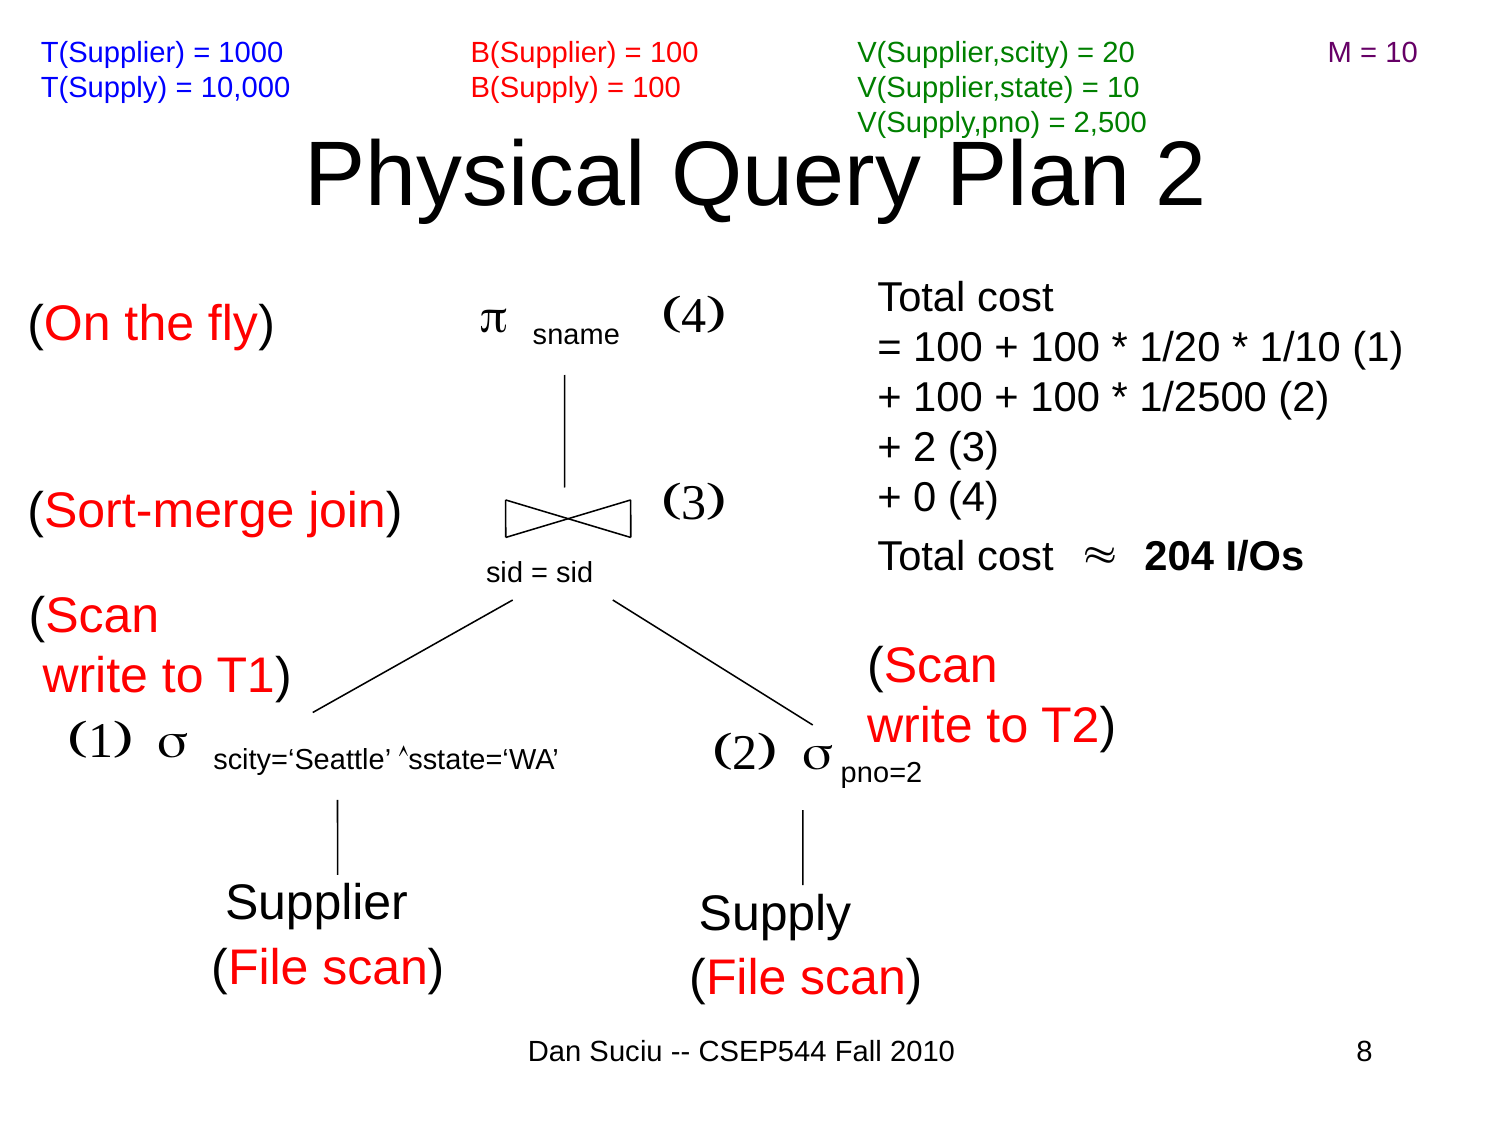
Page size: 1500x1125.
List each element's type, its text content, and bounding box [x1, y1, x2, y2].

title Physical Query Plan 2 [49, 74, 1463, 263]
text_box Supplier [210, 862, 423, 927]
slide_number 8 [1074, 1024, 1388, 1101]
text_box (Sort-merge join) [12, 470, 418, 546]
text_box  [647, 274, 742, 350]
text_box (File scan) [196, 927, 460, 1002]
text_box B(Supplier) = 100 B(Supply) = 100 [455, 26, 715, 111]
text_box T(Supplier) = 1000 T(Supply) = 10,000 [25, 26, 306, 111]
text_box  [647, 462, 742, 538]
text_box sname [465, 274, 636, 358]
text_box  pno=2 [698, 712, 938, 796]
footer Dan Suciu -- CSEP544 Fall 2010 [512, 1024, 988, 1101]
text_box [505, 499, 631, 538]
text_box M = 10 [1312, 26, 1433, 76]
text_box Supply [683, 872, 867, 937]
text_box sid = sid [471, 512, 609, 596]
text_box (Scan write to T1) [13, 574, 307, 710]
text_box scity=‘Seattle’ sstate=‘WA’ [54, 699, 575, 783]
text_box Total cost = 100 + 100 * 1/20 * 1/10 (1) + 100 + 100 * 1/2500 (2) + 2 (3) + 0 (4) Total cost  204 I/Os [862, 262, 1450, 588]
text_box V(Supplier,scity) = 20 V(Supplier,state) = 10 V(Supply,pno) = 2,500 [842, 26, 1163, 146]
text_box (On the fly) [12, 282, 291, 358]
text_box (File scan) [674, 937, 938, 1013]
text_box (Scan write to T2) [852, 624, 1132, 760]
